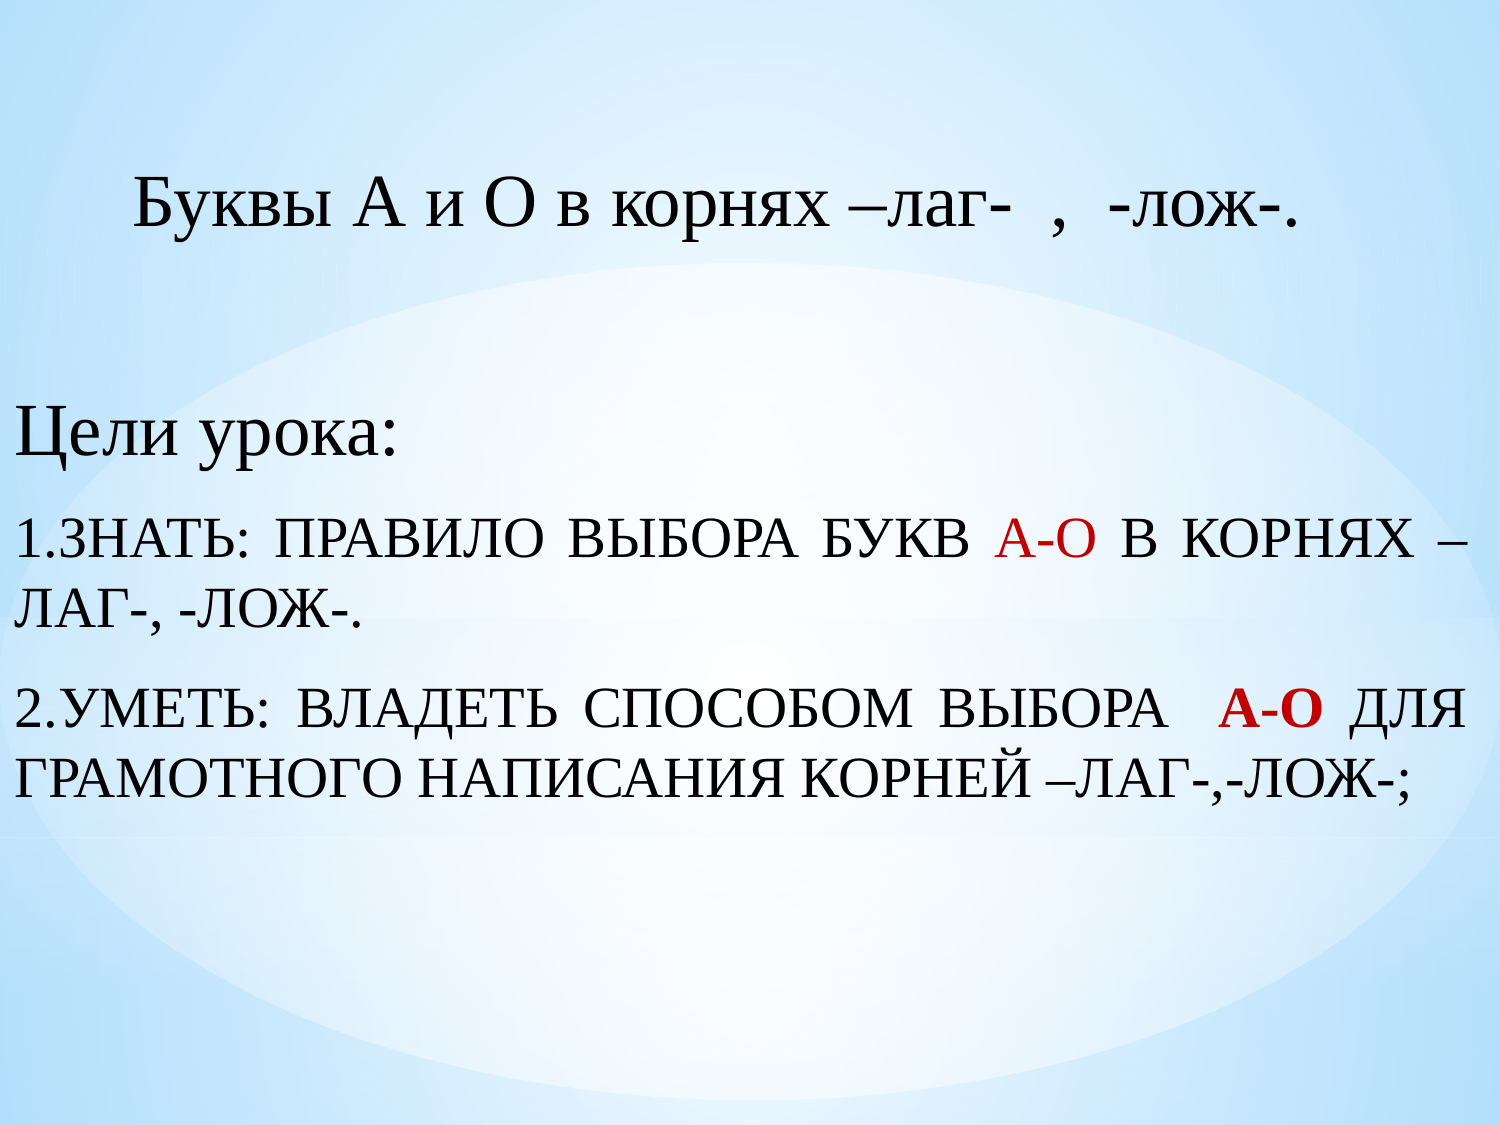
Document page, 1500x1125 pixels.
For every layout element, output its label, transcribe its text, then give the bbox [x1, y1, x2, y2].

text_box Буквы А и О в корнях –лаг- , -лож-. [41, 54, 1412, 250]
text_box Цели урока: ЗНАТЬ: ПРАВИЛО ВЫБОРА БУКВ А-О В КОРНЯХ –ЛАГ-, -ЛОЖ-. УМЕТЬ: ВЛАДЕТЬ СПОСОБОМ ВЫБОРА А-О ДЛЯ ГРАМОТНОГО НАПИСАНИЯ КОРНЕЙ –ЛАГ-,-ЛОЖ-; [0, 373, 1483, 880]
